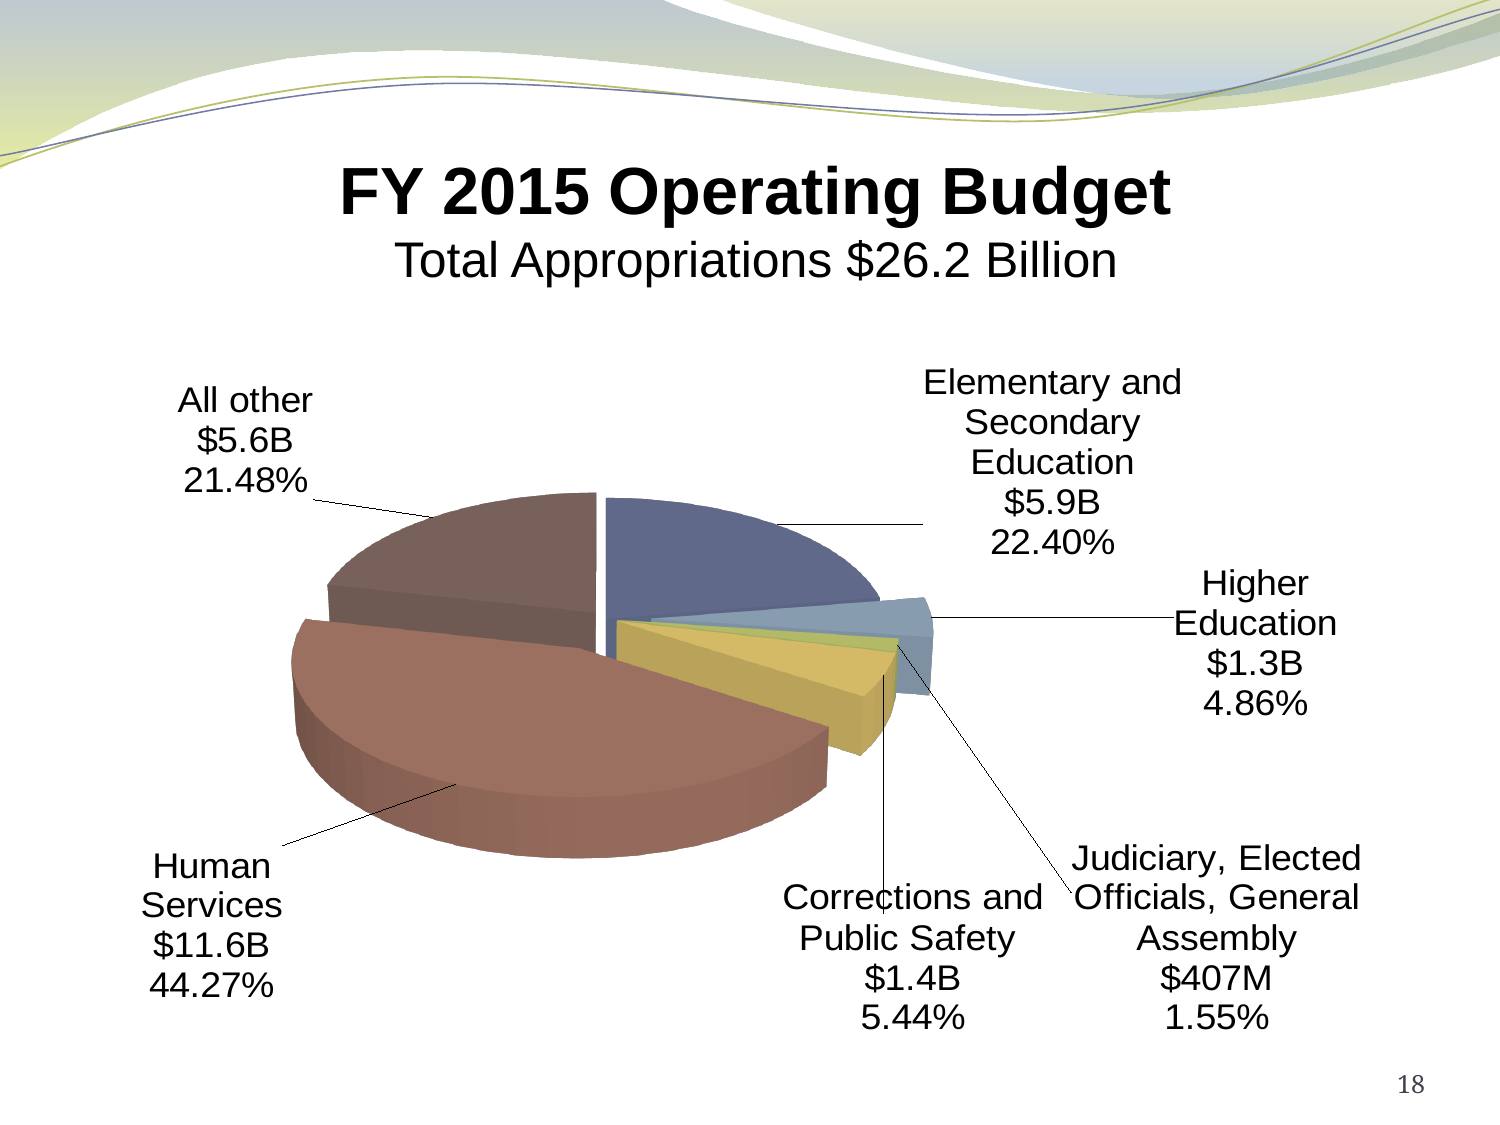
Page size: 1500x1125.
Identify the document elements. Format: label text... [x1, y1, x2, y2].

chart [87, 324, 1376, 1038]
slide_number 18 [1299, 1042, 1425, 1103]
title FY 2015 Operating Budget Total Appropriations $26.2 Billion [75, 115, 1438, 288]
